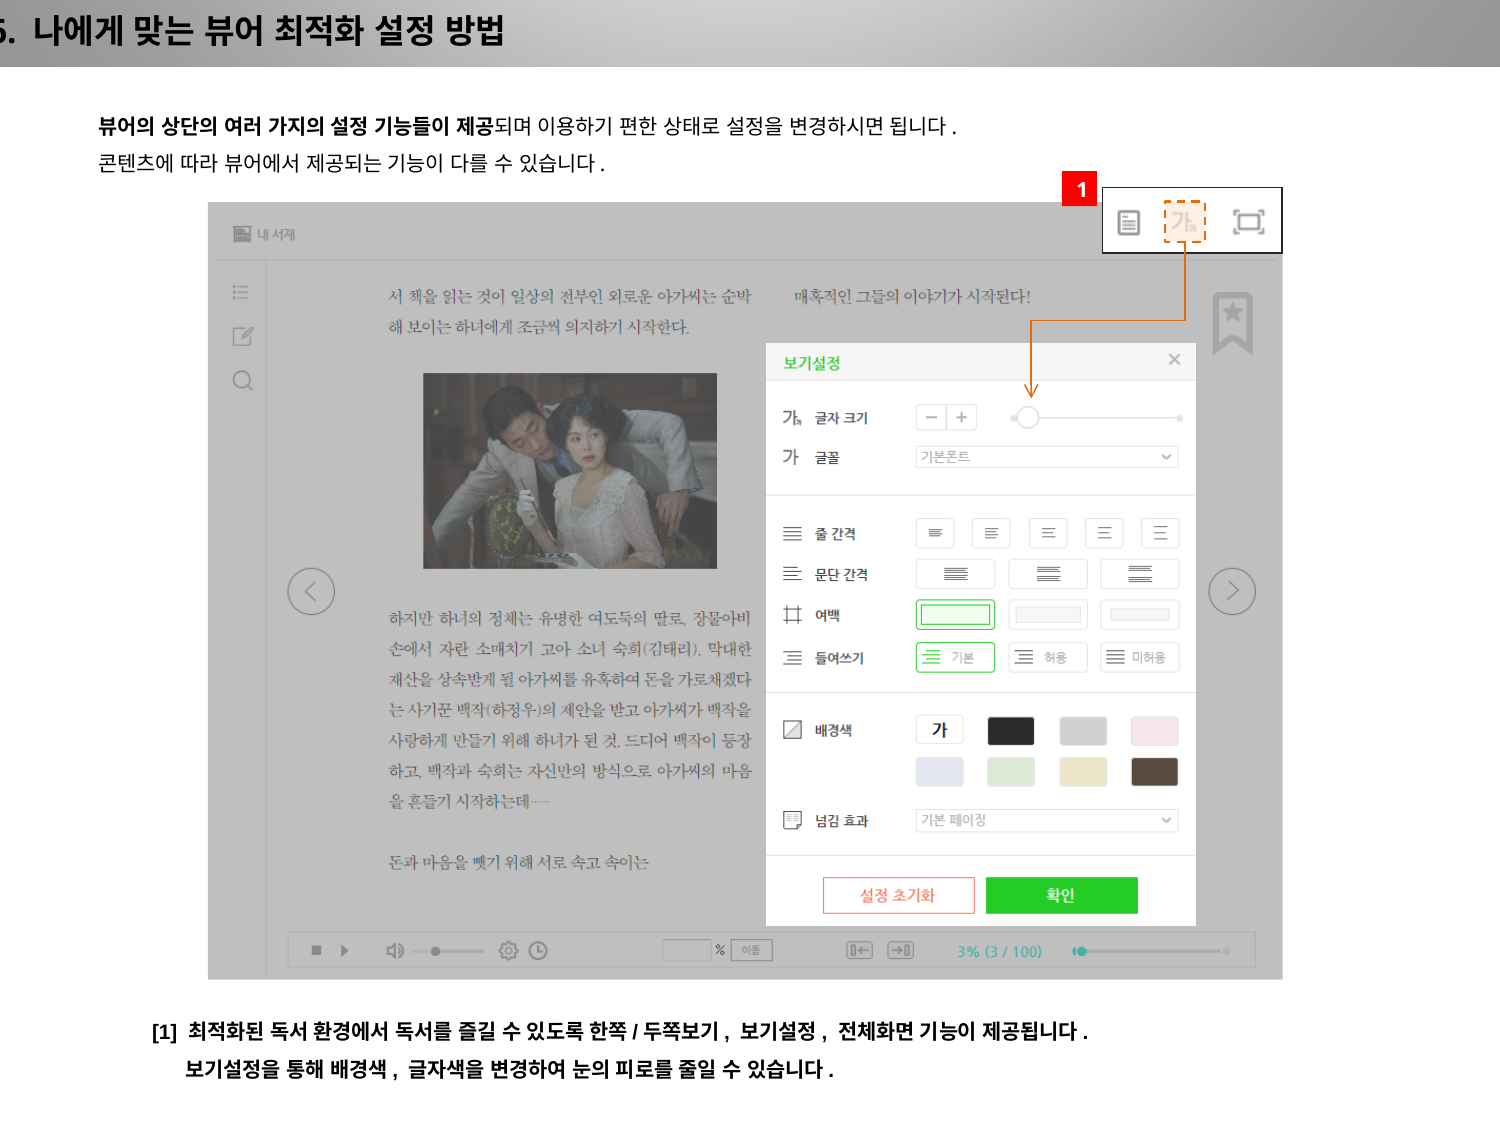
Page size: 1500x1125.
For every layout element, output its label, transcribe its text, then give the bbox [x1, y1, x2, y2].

picture [0, 0, 1500, 67]
text_box [1278, 254, 1285, 982]
picture [216, 188, 1282, 977]
text_box 뷰어의 상단의 여러 가지의 설정 기능들이 제공되며 이용하기 편한 상태로 설정을 변경하시면 됩니다. 콘텐츠에 따라 뷰어에서 제공되는 기능이 다를 수 있습니다. [83, 93, 973, 184]
text_box 6. 나에게 맞는 뷰어 최적화 설정 방법 [0, 3, 653, 58]
text_box 1 [1060, 169, 1099, 206]
text_box [206, 200, 1060, 982]
text_box [1] 최적화된 독서 환경에서 독서를 즐길 수 있도록 한쪽/두쪽보기, 보기설정, 전체화면 기능이 제공됩니다. 보기설정을 통해 배경색, 글자색을 변경하여 눈의 피로를 줄일 수 있습니다. [137, 998, 1196, 1089]
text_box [1029, 242, 1187, 398]
